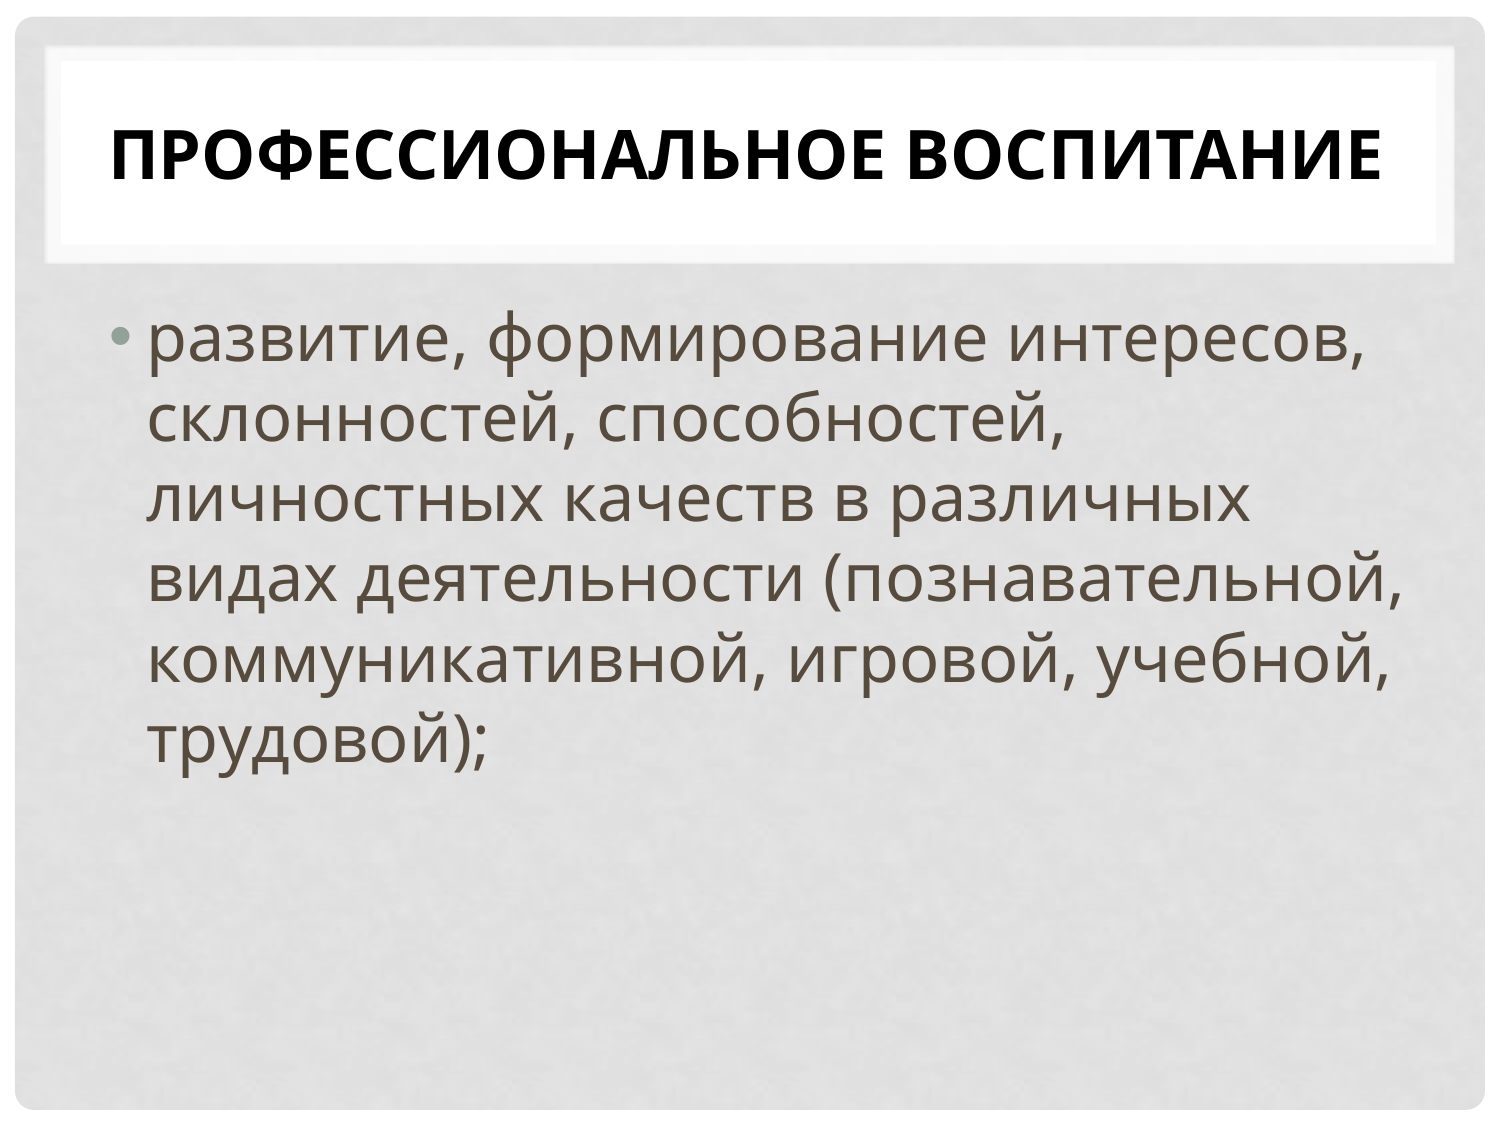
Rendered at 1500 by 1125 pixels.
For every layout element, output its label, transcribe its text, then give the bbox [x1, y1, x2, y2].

title профессиональное воспитание [69, 66, 1425, 238]
list развитие, формирование интересов, склоннос­тей, способностей, личностных качеств в различных видах деятель­ности (познавательной, коммуникативной, игровой, учебной, трудовой); [75, 287, 1425, 1005]
